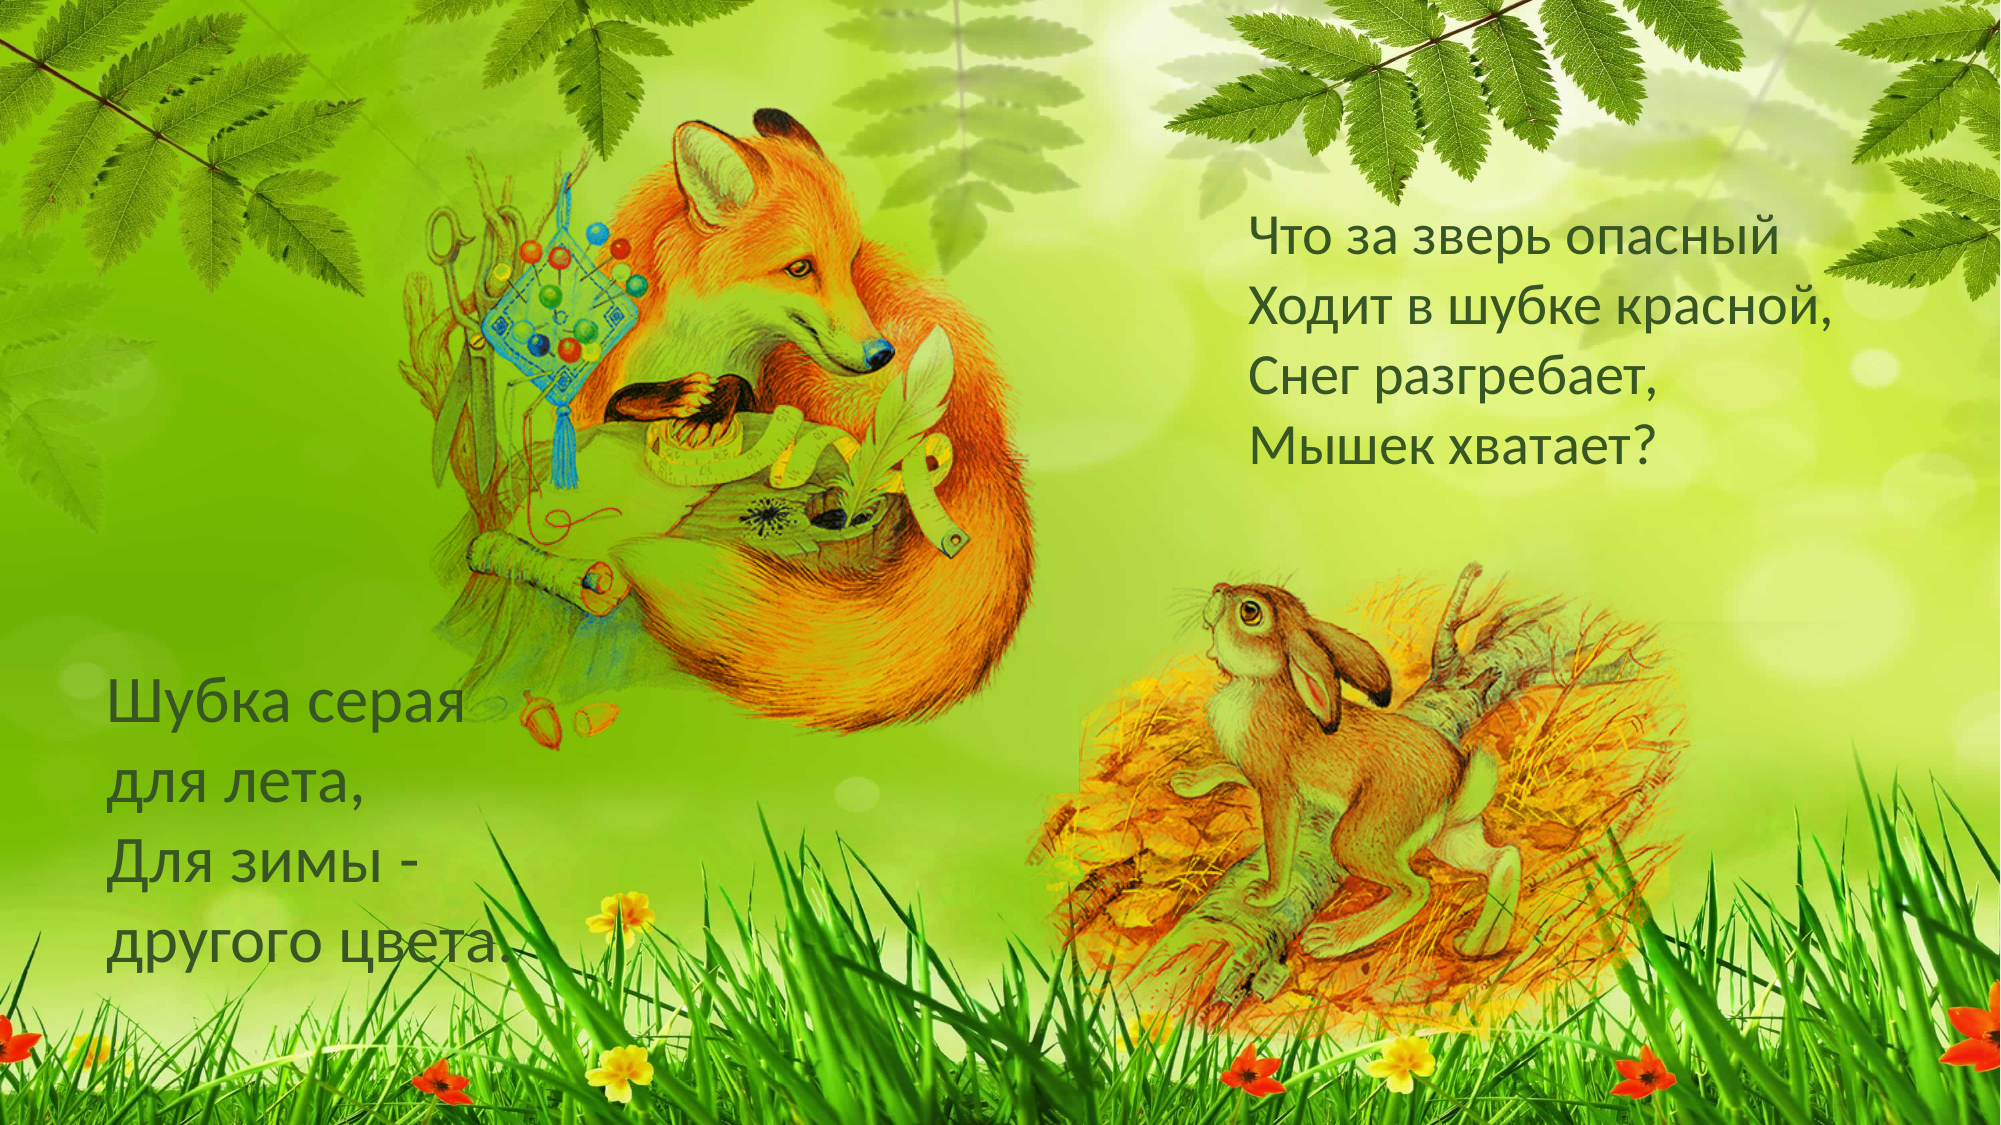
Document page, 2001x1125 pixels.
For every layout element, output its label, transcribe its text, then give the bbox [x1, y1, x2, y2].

text_box Что за зверь опасный Ходит в шубке красной, Снег разгребает, Мышек хватает? [1704, 188, 1899, 484]
picture [0, 0, 2001, 1125]
text_box Шубка серая для лета, Для зимы - другого цвета. [91, 648, 396, 983]
